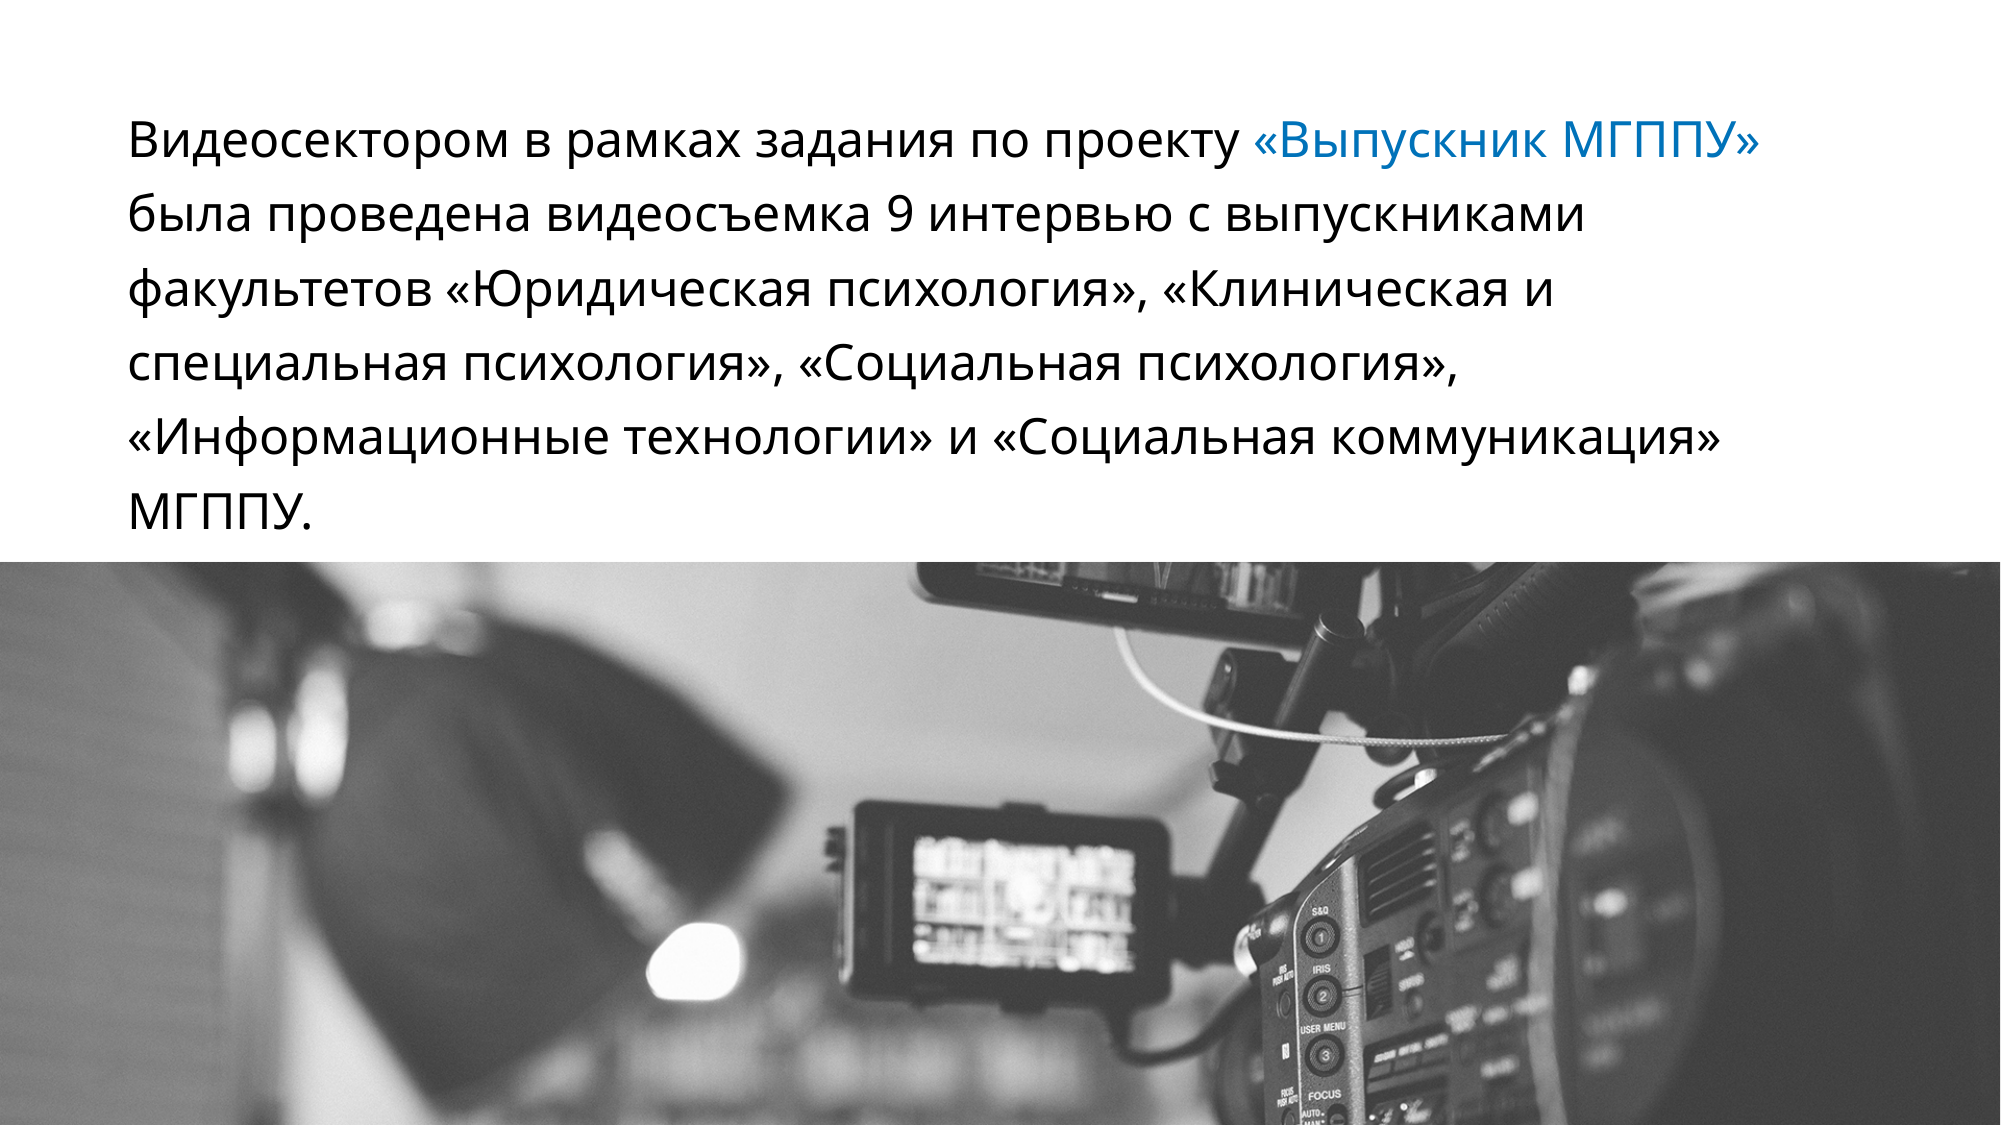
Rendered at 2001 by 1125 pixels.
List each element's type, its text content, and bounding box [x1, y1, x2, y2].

list Видеосектором в рамках задания по проекту «Выпускник МГППУ» была проведена видеосъемка 9 интервью с выпускниками факультетов «Юридическая психология», «Клиническая и специальная психология», «Социальная психология», «Информационные технологии» и «Социальная коммуникация» МГППУ. [37, 85, 1960, 527]
picture [0, 0, 2001, 1125]
